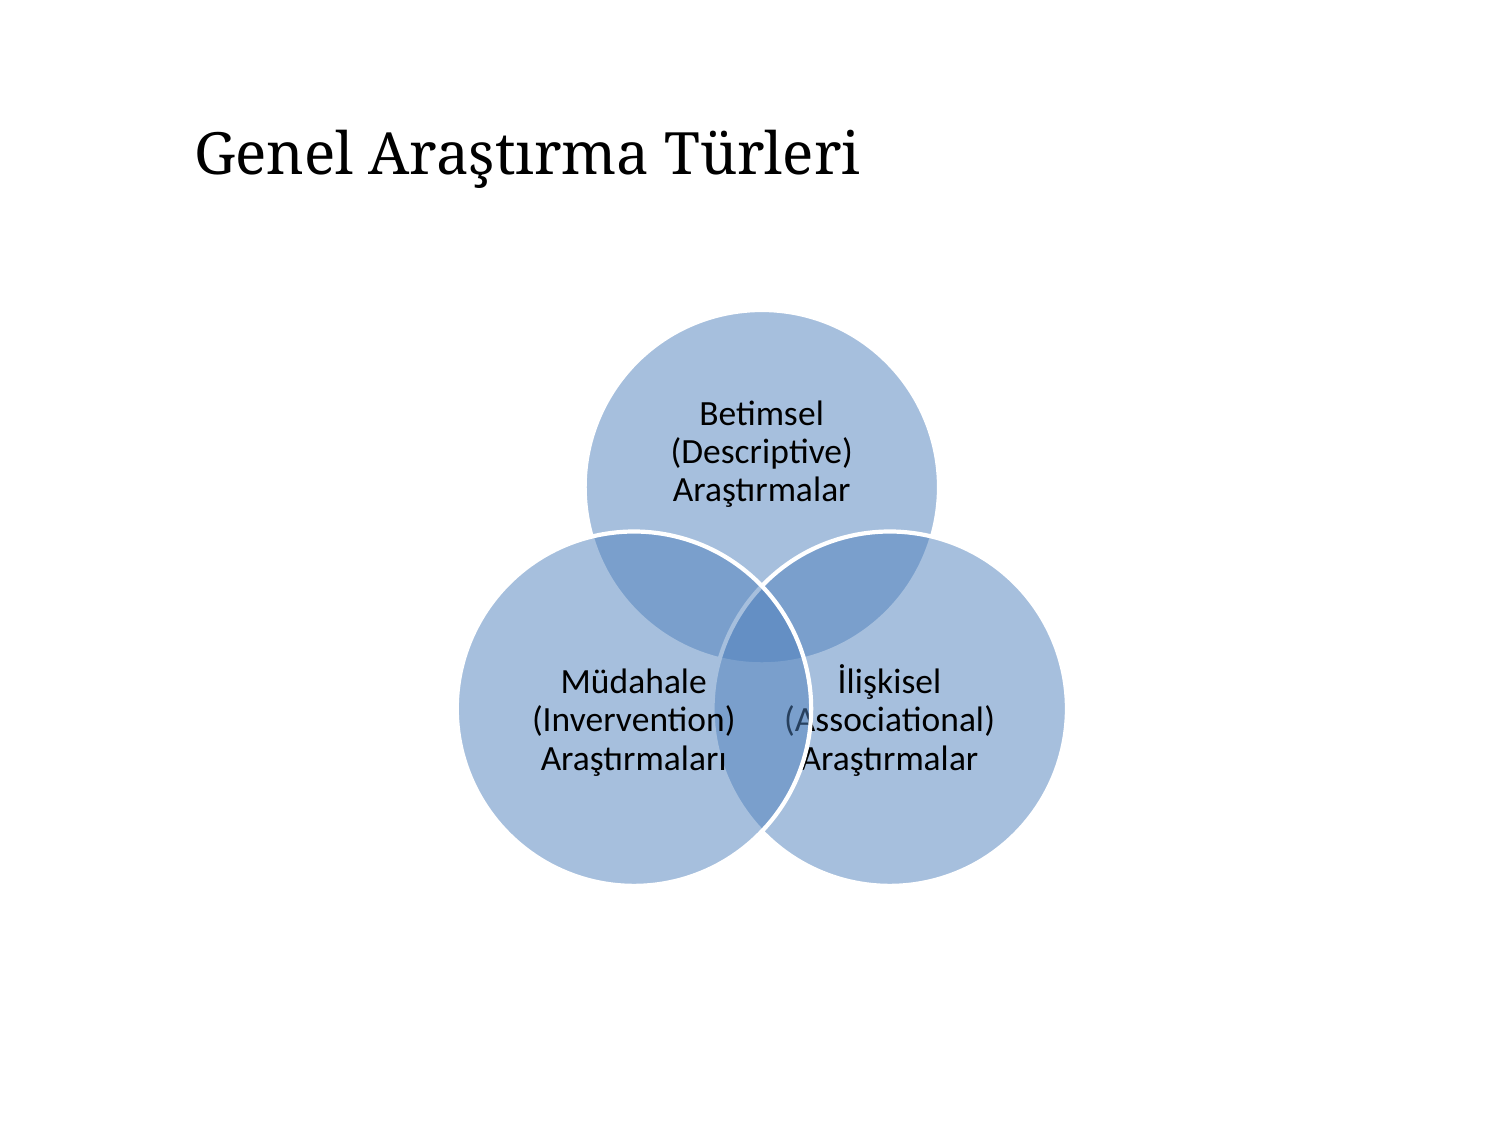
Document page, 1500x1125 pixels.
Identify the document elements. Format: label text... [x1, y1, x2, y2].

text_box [182, 302, 1341, 894]
title Genel Araştırma Türleri [179, 78, 1148, 225]
